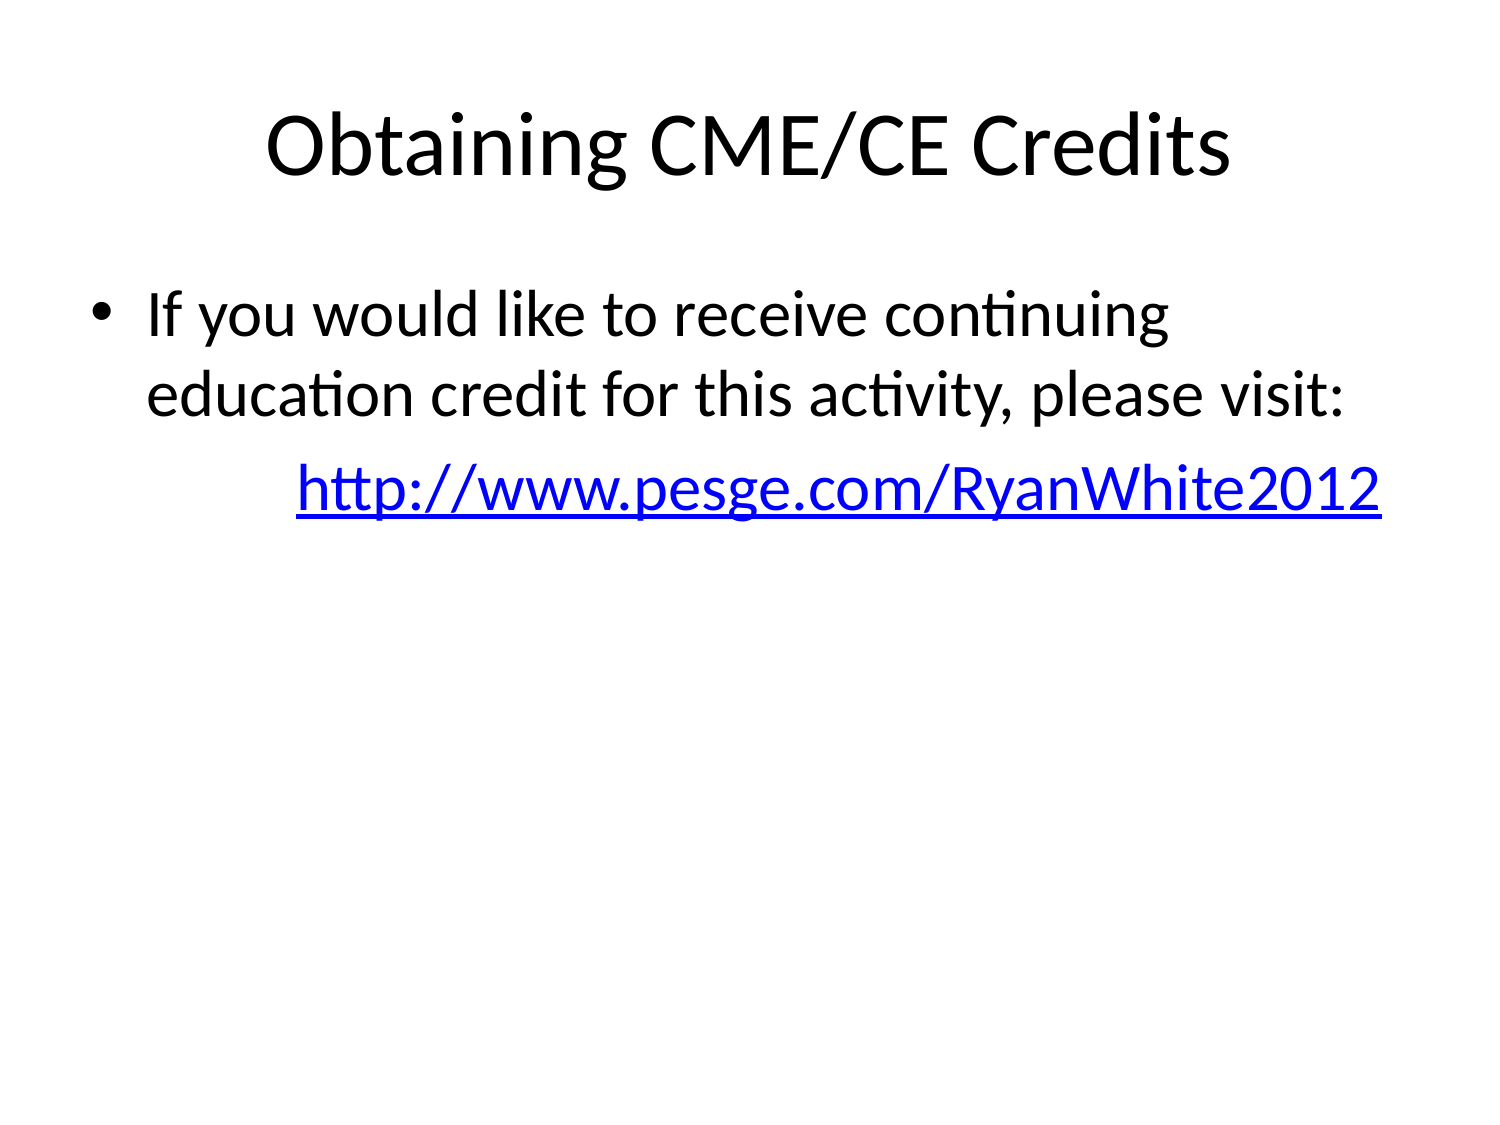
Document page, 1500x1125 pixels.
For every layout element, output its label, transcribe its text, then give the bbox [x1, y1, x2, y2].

title Obtaining CME/CE Credits [75, 45, 1425, 233]
list If you would like to receive continuing education credit for this activity, please visit: http://www.pesge.com/RyanWhite2012 [75, 262, 1425, 1005]
